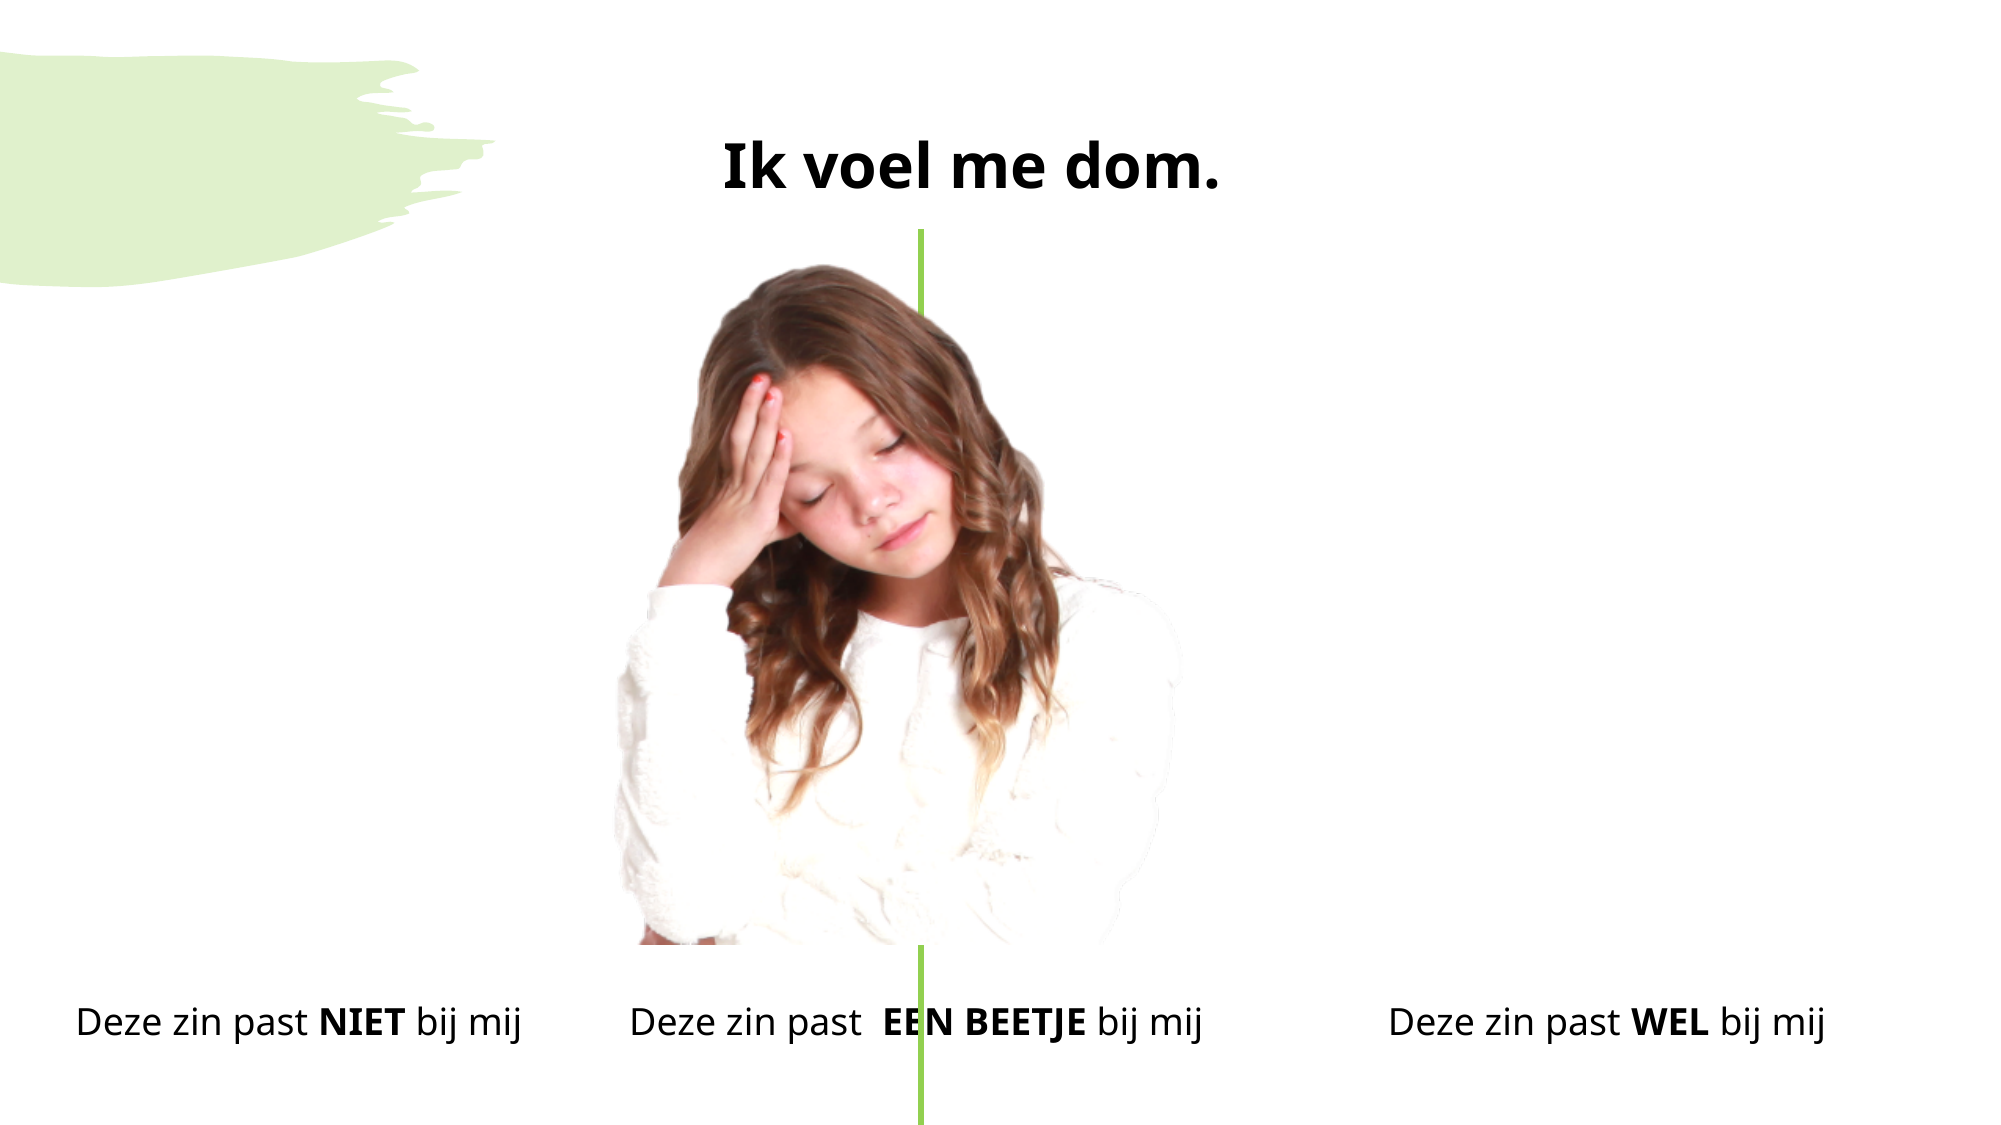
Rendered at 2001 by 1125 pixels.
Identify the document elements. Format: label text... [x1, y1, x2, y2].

title Ik voel me dom. [110, 50, 1836, 268]
text_box Deze zin past NIET bij mij Deze zin past EEN BEETJE bij mij Deze zin past WEL bij mij [60, 990, 918, 1051]
text_box Deze zin past NIET bij mij Deze zin past EEN BEETJE bij mij Deze zin past WEL bij mij [924, 990, 1971, 1051]
picture [610, 263, 1184, 945]
